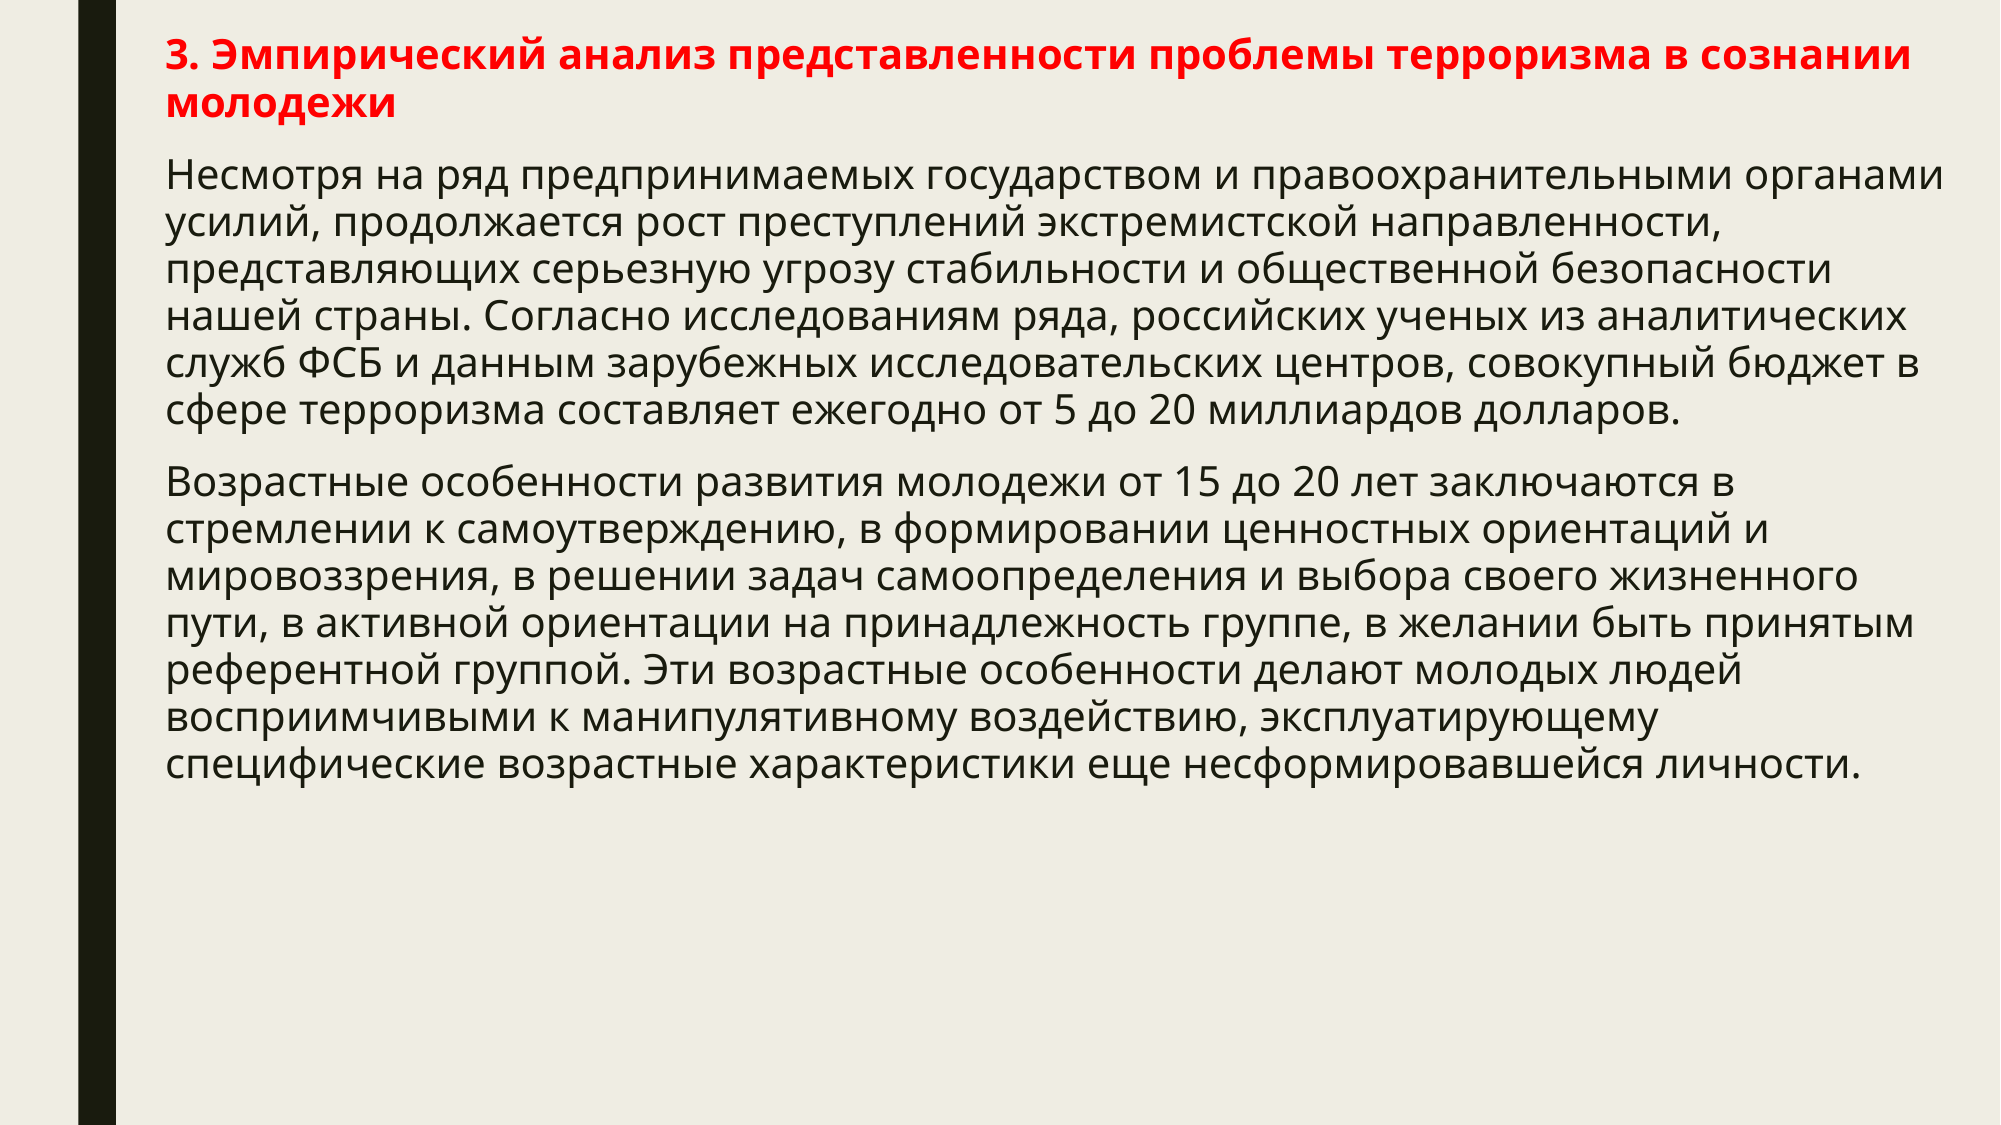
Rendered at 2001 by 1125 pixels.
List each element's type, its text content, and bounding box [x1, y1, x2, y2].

list 3. Эмпирический анализ представленности проблемы терроризма в сознании молодежи Несмотря на ряд предпринимаемых государством и правоохранительными органами усилий, продолжается рост преступлений экстремистской направленности, представляющих серьезную угрозу стабильности и общественной безопасности нашей страны. Согласно исследованиям ряда, российских ученых из аналитических служб ФСБ и данным зарубежных исследовательских центров, совокупный бюджет в сфере терроризма составляет ежегодно от 5 до 20 миллиардов долларов. Возрастные особенности развития молодежи от 15 до 20 лет заключаются в стремлении к самоутверждению, в формировании ценностных ориентаций и мировоззрения, в решении задач самоопределения и выбора своего жизненного пути, в активной ориентации на принадлежность группе, в желании быть принятым референтной группой. Эти возрастные особенности делают молодых людей восприимчивыми к манипулятивному воздействию, эксплуатирующему специфические возрастные характеристики еще несформировавшейся личности. [150, 24, 1981, 1061]
